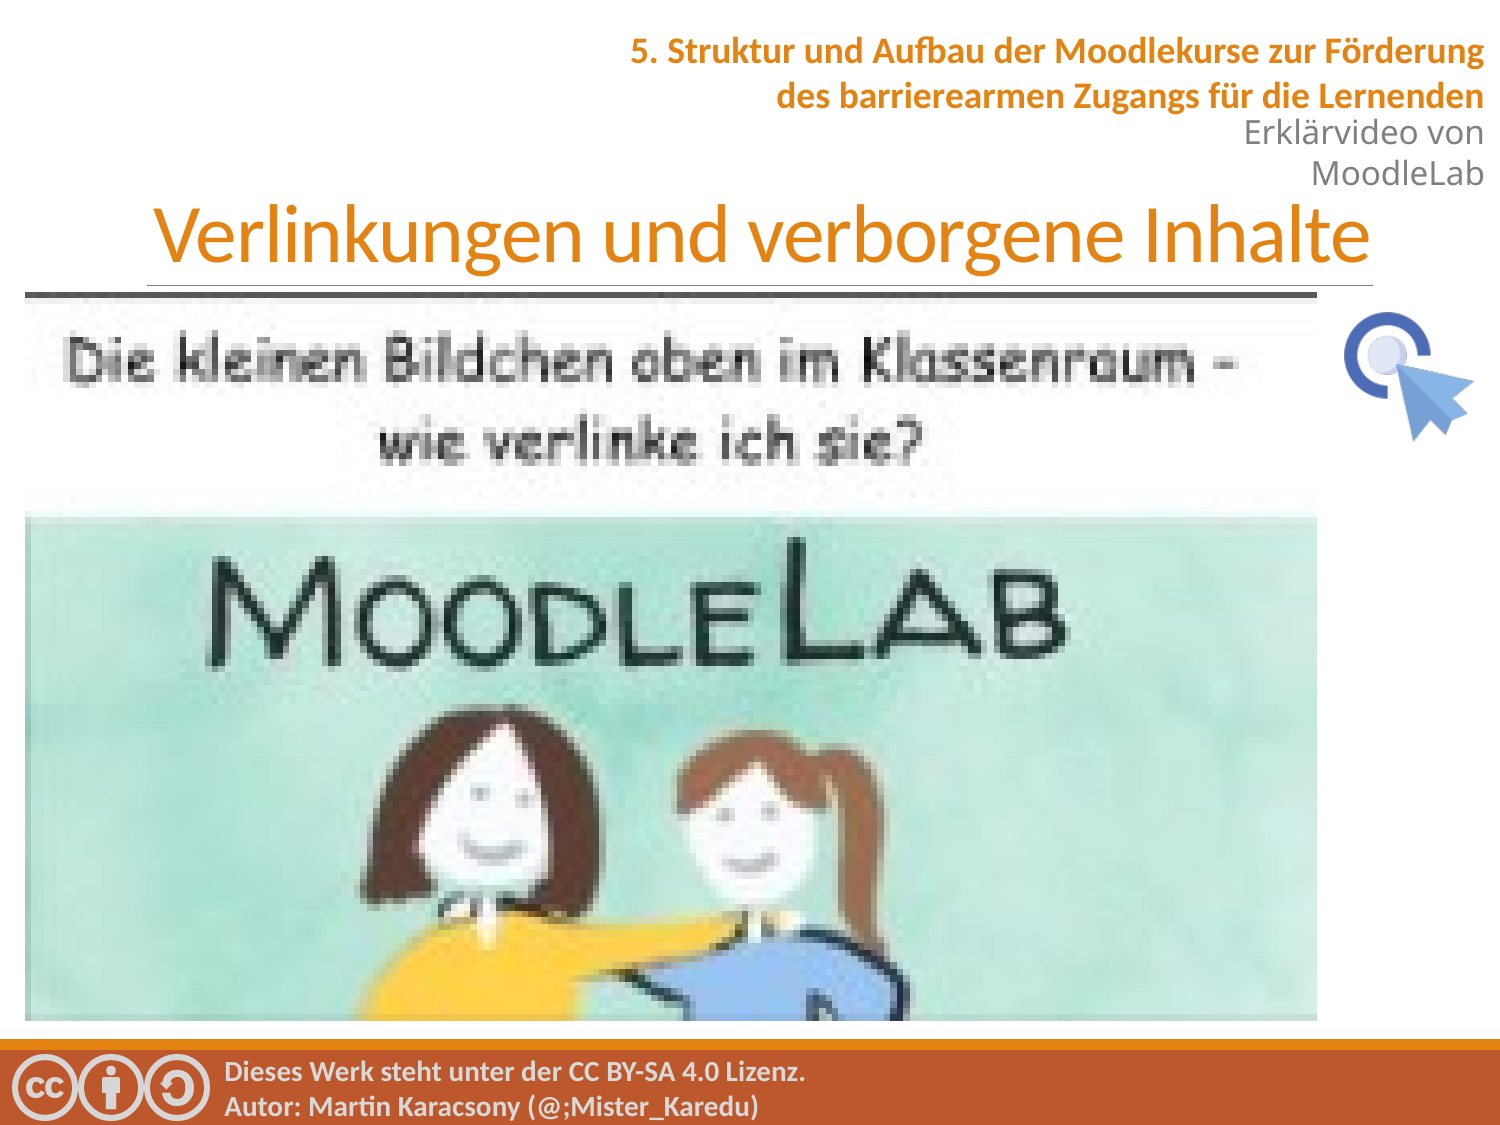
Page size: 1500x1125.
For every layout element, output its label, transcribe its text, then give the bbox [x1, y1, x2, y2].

text_box Erklärvideo von MoodleLab [1080, 104, 1500, 199]
text_box Verlinkungen und verborgene Inhalte [139, 187, 1396, 315]
text_box 5. Struktur und Aufbau der Moodlekurse zur Förderung des barrierearmen Zugangs für die Lernenden [585, 19, 1500, 124]
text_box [24, 291, 1318, 1023]
picture [1339, 308, 1479, 447]
